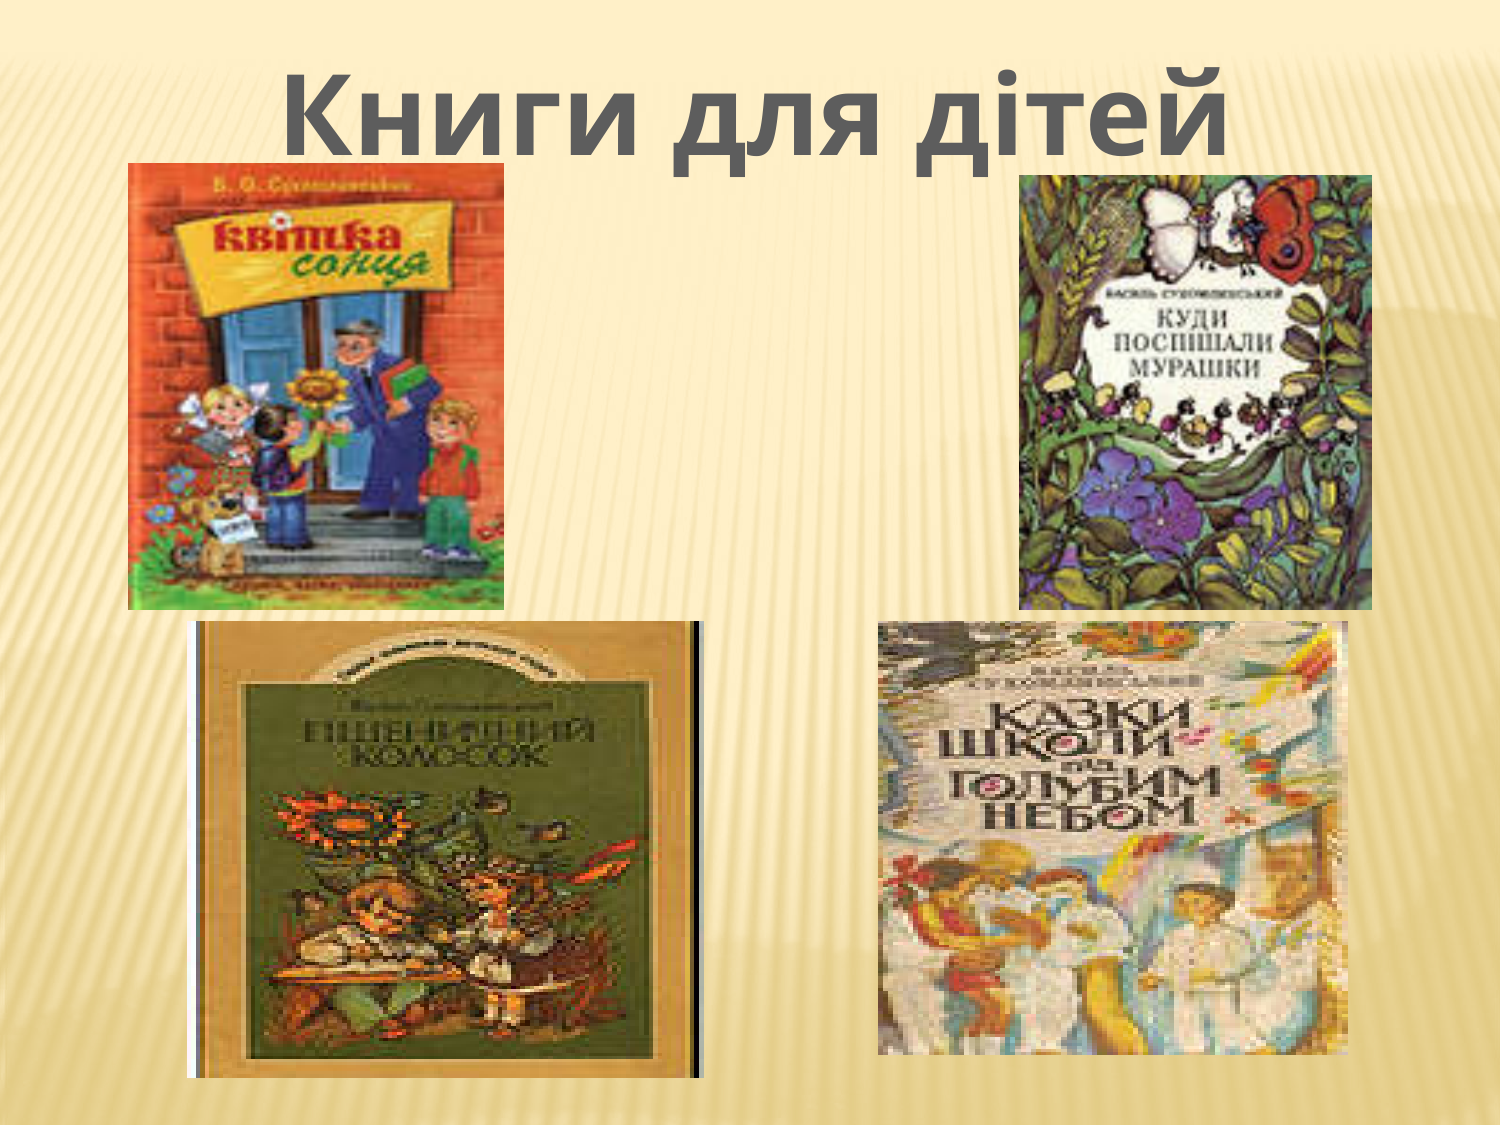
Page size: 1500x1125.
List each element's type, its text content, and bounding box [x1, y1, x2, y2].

picture [128, 163, 505, 610]
picture [1019, 175, 1372, 610]
picture [878, 620, 1348, 1055]
text_box Книги для дітей [222, 35, 1289, 186]
picture [187, 620, 704, 1079]
